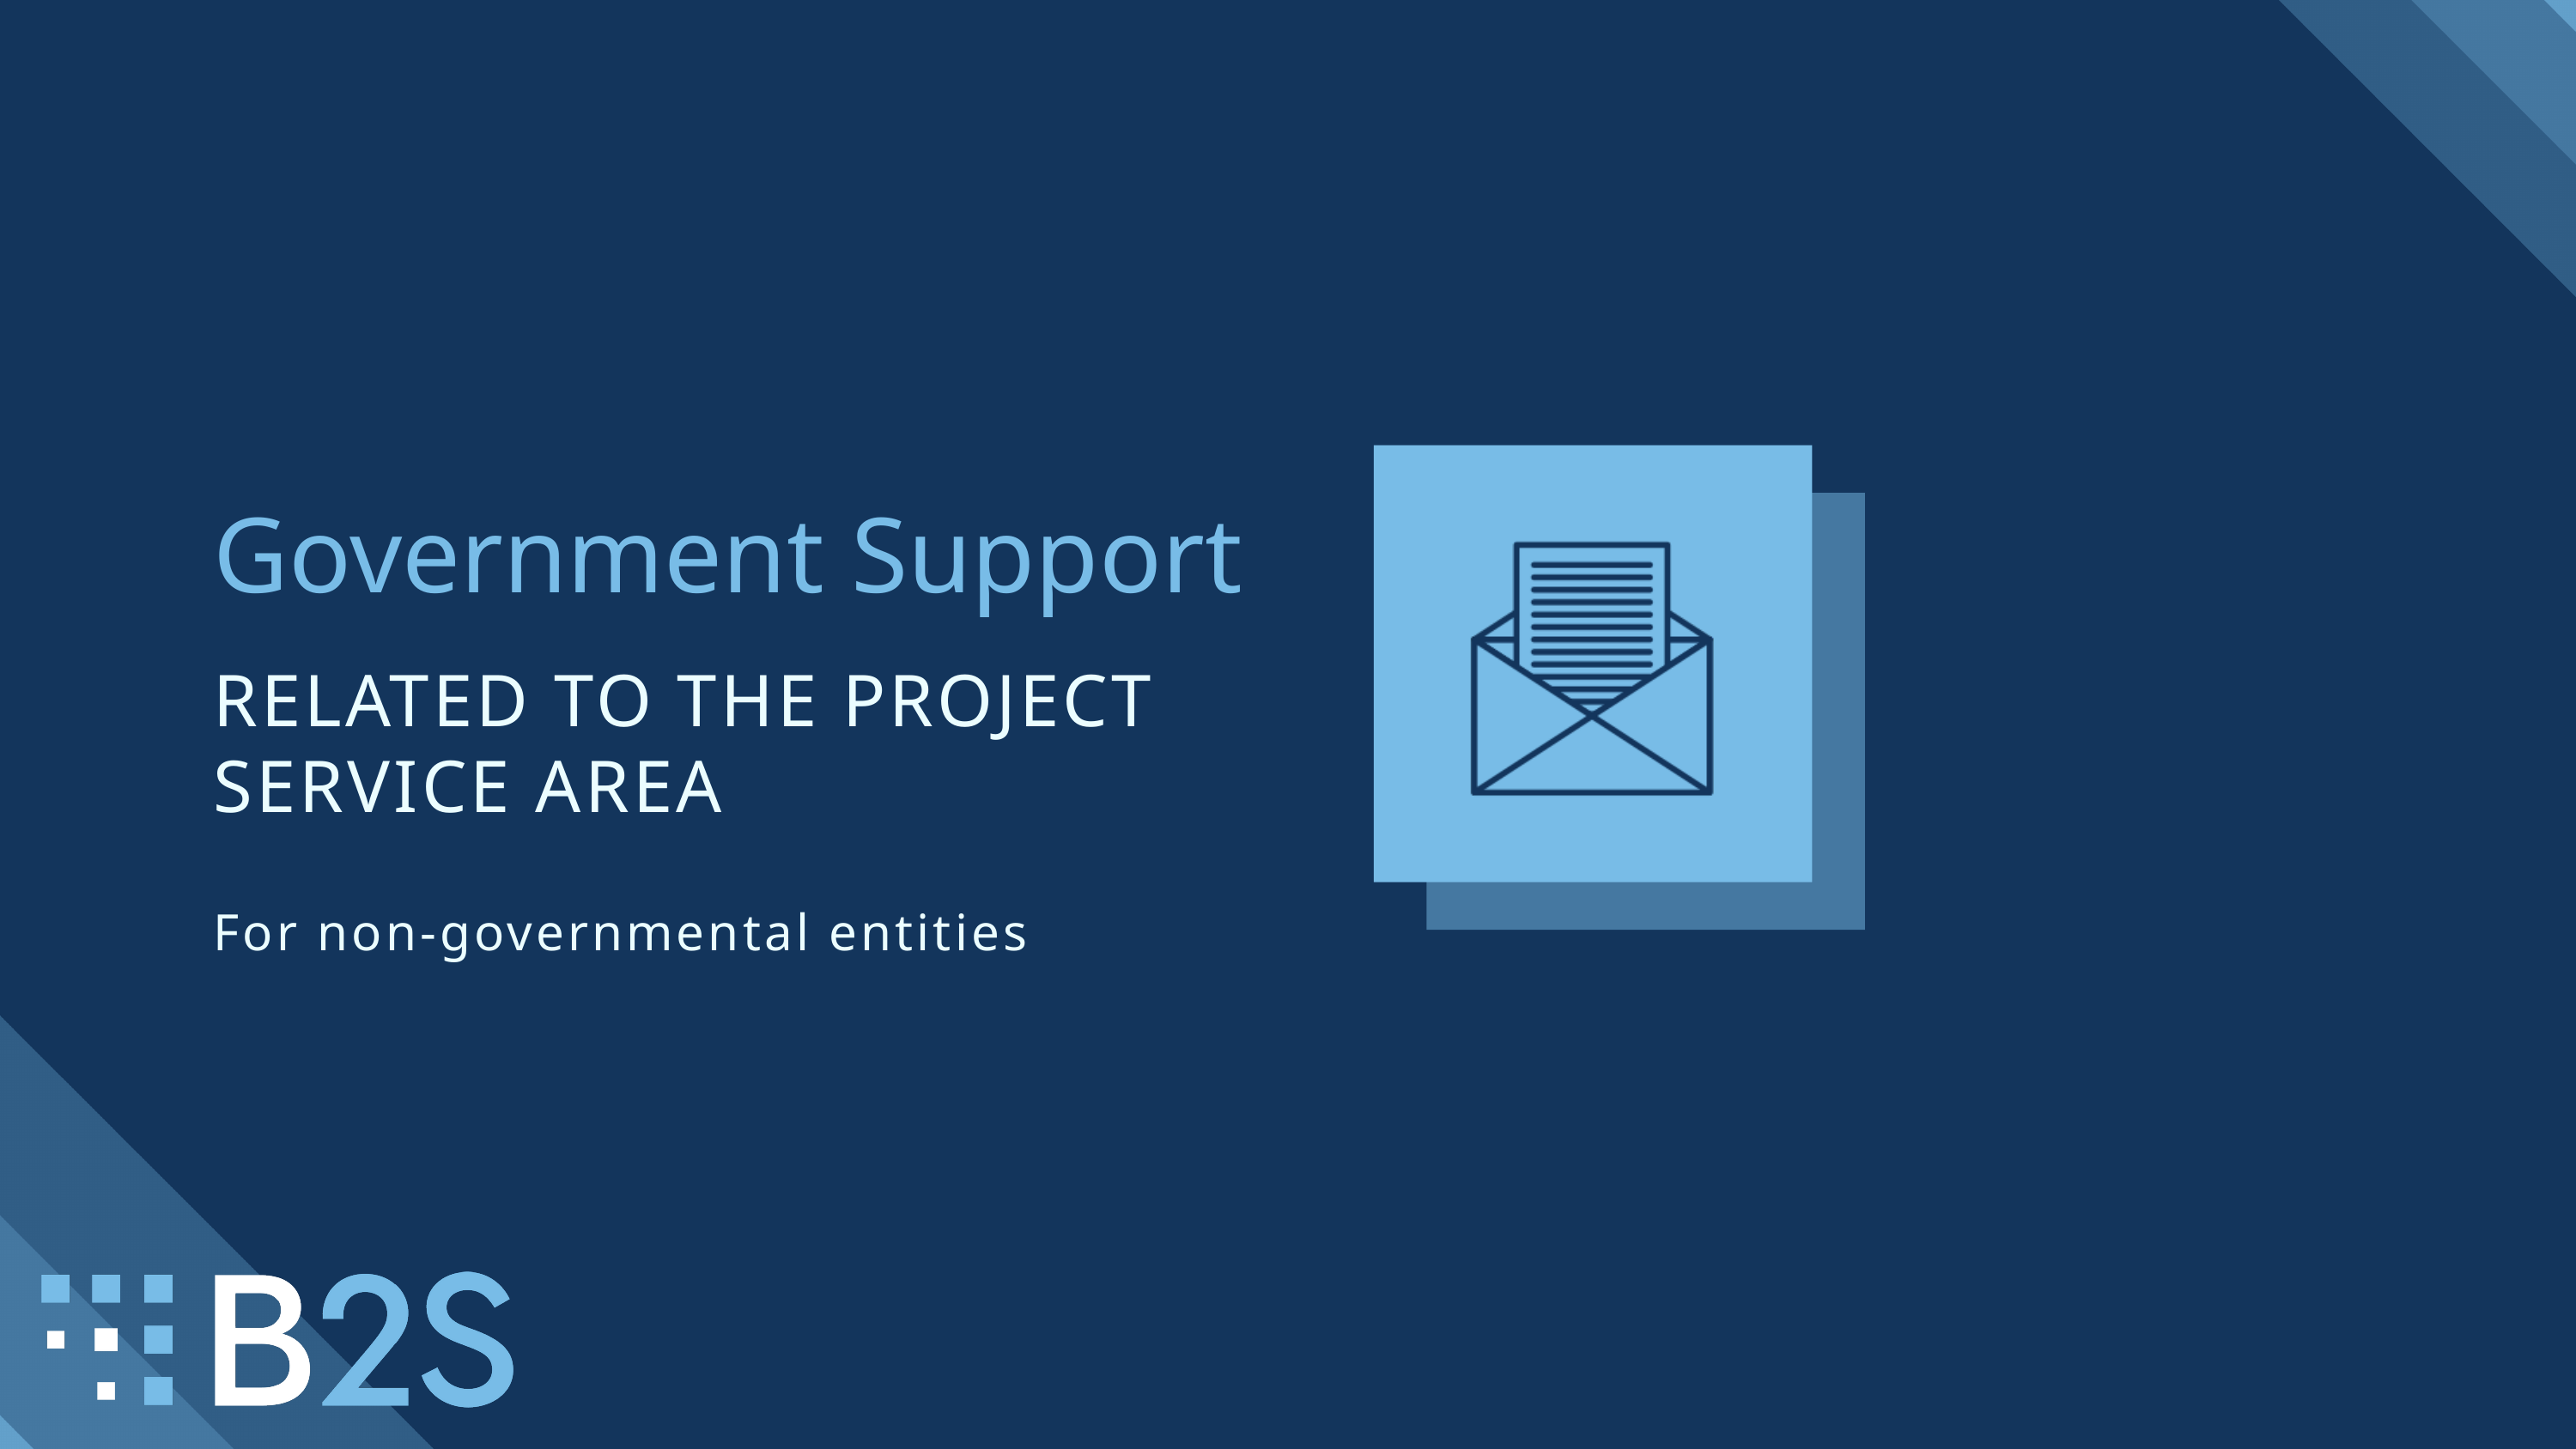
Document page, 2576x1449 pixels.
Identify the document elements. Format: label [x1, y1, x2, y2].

text_box [213, 488, 1301, 958]
picture [1435, 512, 1751, 827]
picture [0, 930, 513, 1449]
text_box [1373, 445, 1866, 931]
picture [2230, 0, 2576, 349]
